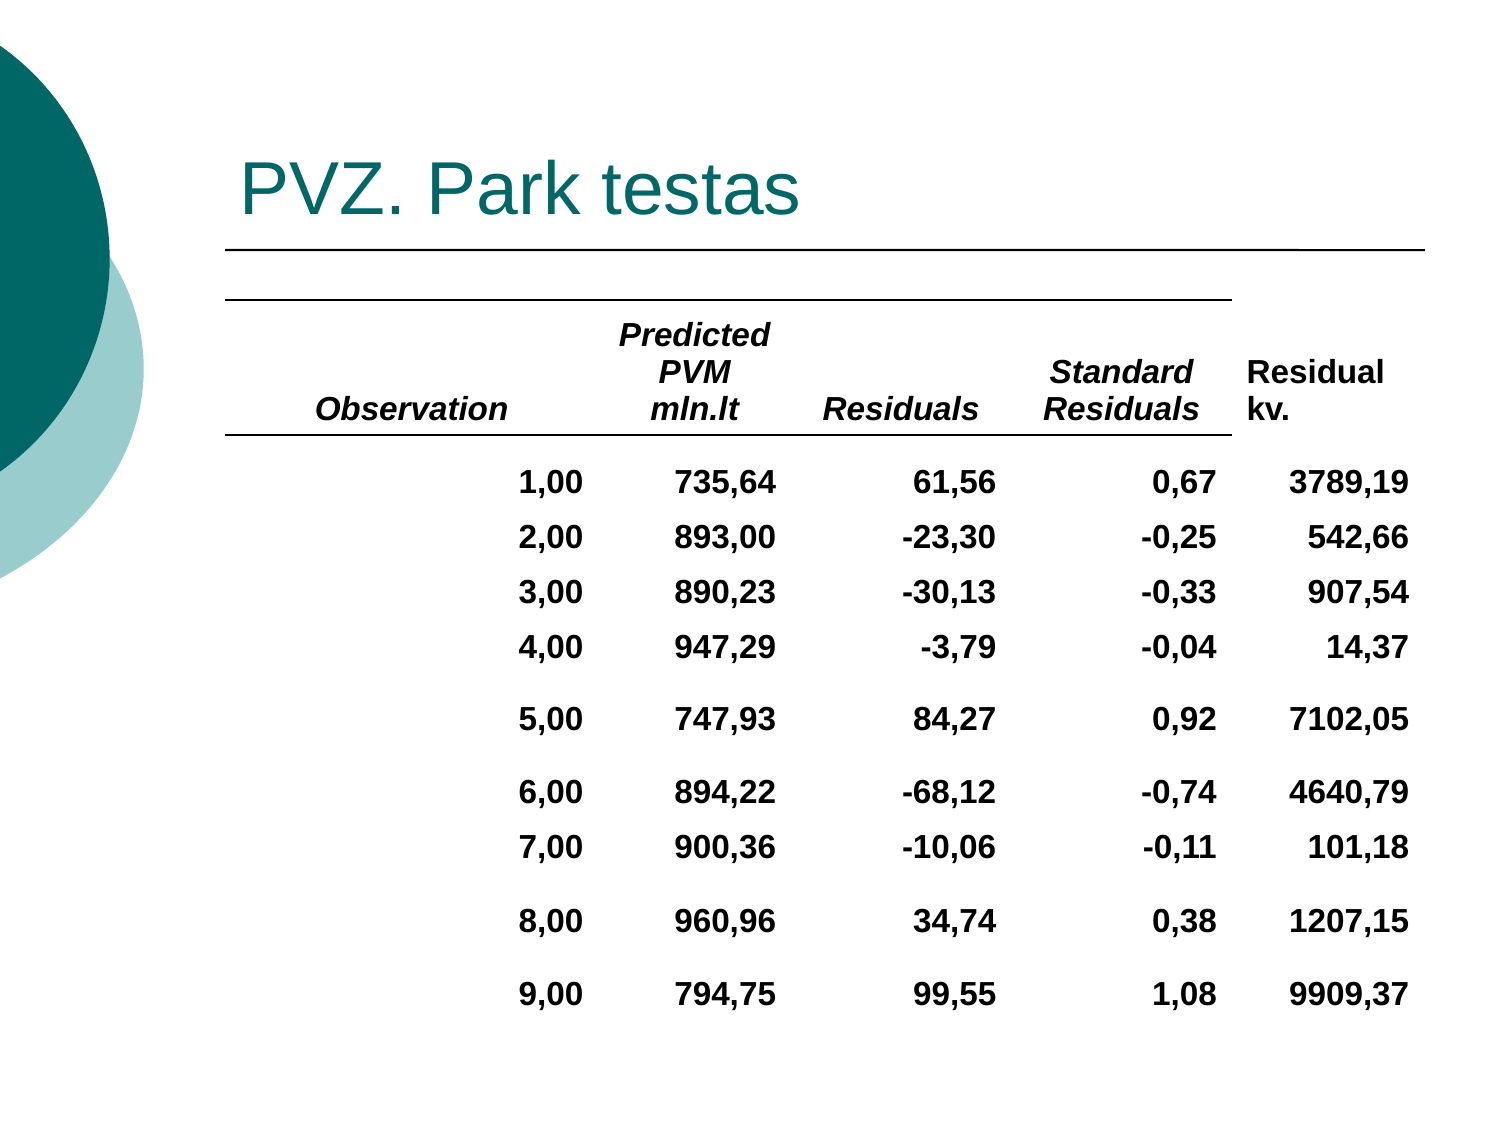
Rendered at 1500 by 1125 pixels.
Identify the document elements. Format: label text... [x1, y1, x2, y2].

table_cell -0,33 [1011, 563, 1232, 618]
table_cell 900,36 [598, 819, 791, 873]
table_cell -0,74 [1011, 745, 1232, 819]
table_cell 9,00 [225, 947, 598, 1019]
table_cell -0,25 [1011, 508, 1232, 563]
table_cell 14,37 [1232, 618, 1424, 673]
table_cell -23,30 [791, 508, 1011, 563]
table_header Standard Residuals [1011, 301, 1232, 434]
table_cell 2,00 [225, 508, 598, 563]
table_cell 1207,15 [1232, 873, 1424, 947]
table_cell -0,04 [1011, 618, 1232, 673]
table_cell 99,55 [791, 947, 1011, 1019]
table_cell -0,11 [1011, 819, 1232, 873]
table_cell 0,92 [1011, 673, 1232, 745]
table_cell 6,00 [225, 745, 598, 819]
table_cell 34,74 [791, 873, 1011, 947]
table_cell 735,64 [598, 436, 791, 508]
table_cell 794,75 [598, 947, 791, 1019]
table_cell 0,38 [1011, 873, 1232, 947]
table_cell 907,54 [1232, 563, 1424, 618]
table_cell 747,93 [598, 673, 791, 745]
table_cell 101,18 [1232, 819, 1424, 873]
table_cell 0,67 [1011, 436, 1232, 508]
table_cell 61,56 [791, 436, 1011, 508]
table_cell 7,00 [225, 819, 598, 873]
table_header Predicted PVM mln.lt [598, 301, 791, 434]
table_cell -30,13 [791, 563, 1011, 618]
table_cell 947,29 [598, 618, 791, 673]
table_cell 5,00 [225, 673, 598, 745]
table_cell -68,12 [791, 745, 1011, 819]
title PVZ. Park testas [224, 49, 1425, 237]
table_cell -10,06 [791, 819, 1011, 873]
table_cell 8,00 [225, 873, 598, 947]
table_cell 1,00 [225, 436, 598, 508]
table_cell 7102,05 [1232, 673, 1424, 745]
table_header Observation [225, 301, 598, 434]
table_cell 542,66 [1232, 508, 1424, 563]
table_cell 9909,37 [1232, 947, 1424, 1019]
table_cell 4,00 [225, 618, 598, 673]
table_cell 893,00 [598, 508, 791, 563]
table_cell 3,00 [225, 563, 598, 618]
table_header Residuals [791, 301, 1011, 434]
table_cell 890,23 [598, 563, 791, 618]
table_cell -3,79 [791, 618, 1011, 673]
table_cell 1,08 [1011, 947, 1232, 1019]
table_cell 960,96 [598, 873, 791, 947]
table_header Residual kv. [1232, 300, 1424, 435]
table_cell 4640,79 [1232, 745, 1424, 819]
table_cell 3789,19 [1232, 435, 1424, 508]
table_cell 894,22 [598, 745, 791, 819]
table_cell 84,27 [791, 673, 1011, 745]
